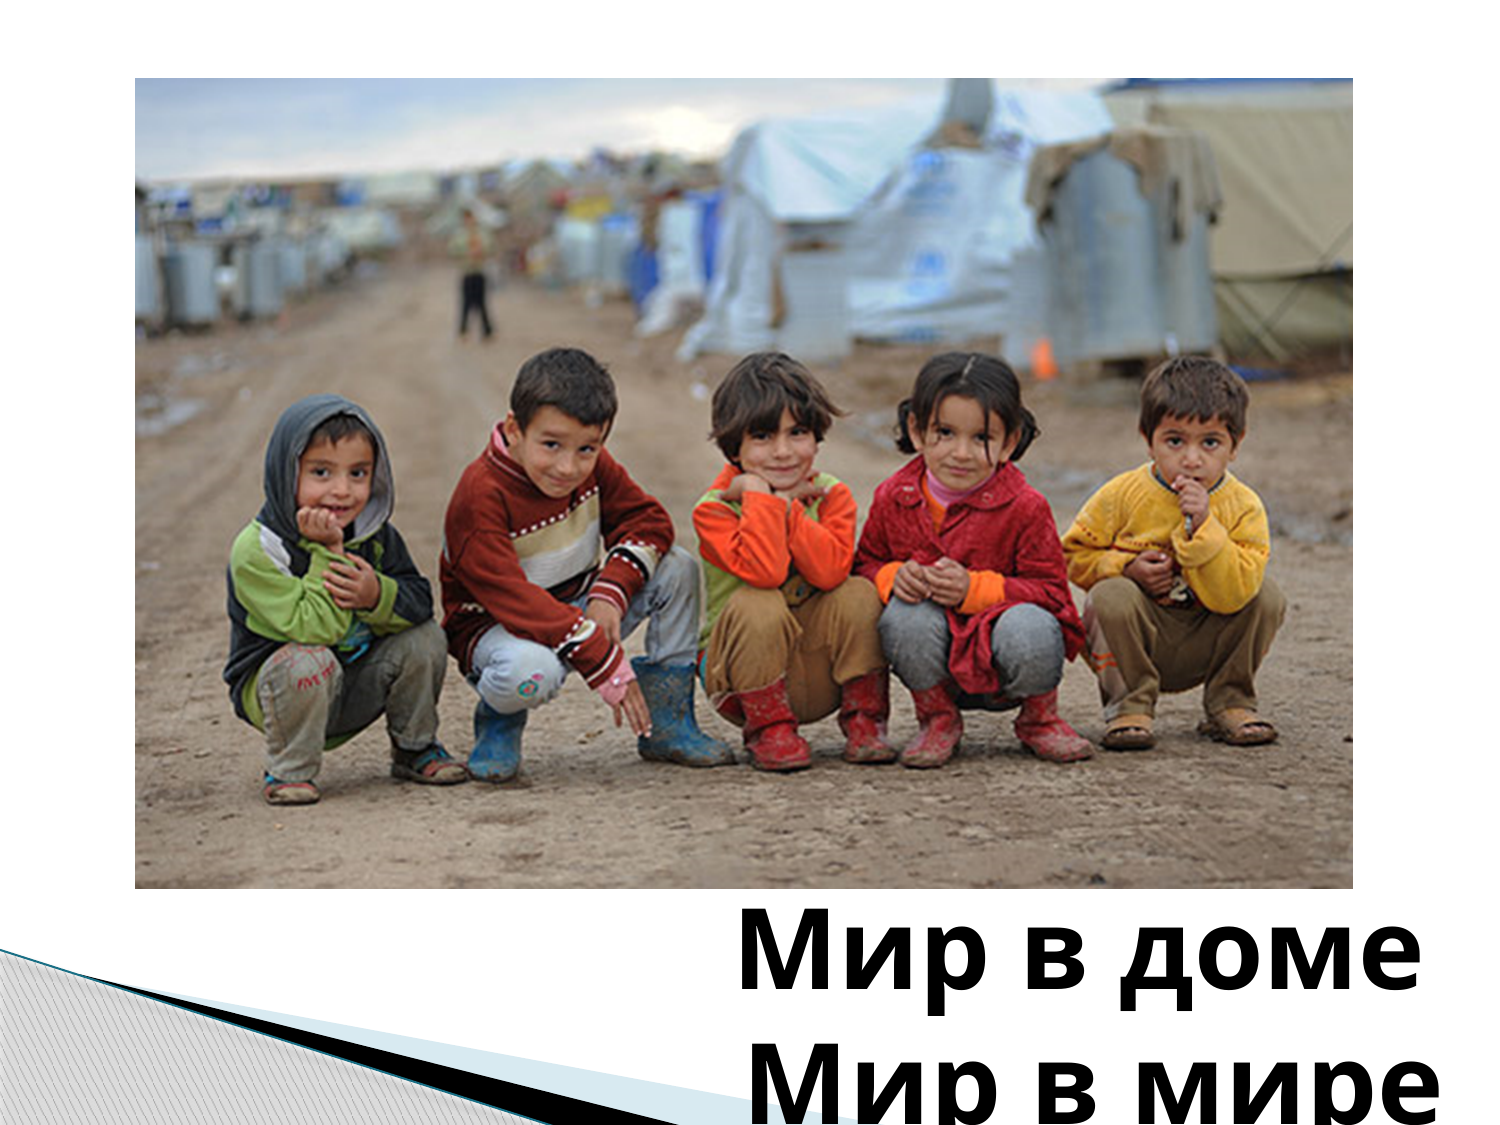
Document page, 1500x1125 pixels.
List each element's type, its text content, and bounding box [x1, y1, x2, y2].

text_box Мир в доме Мир в мире [313, 869, 1500, 1125]
picture [135, 77, 1354, 889]
